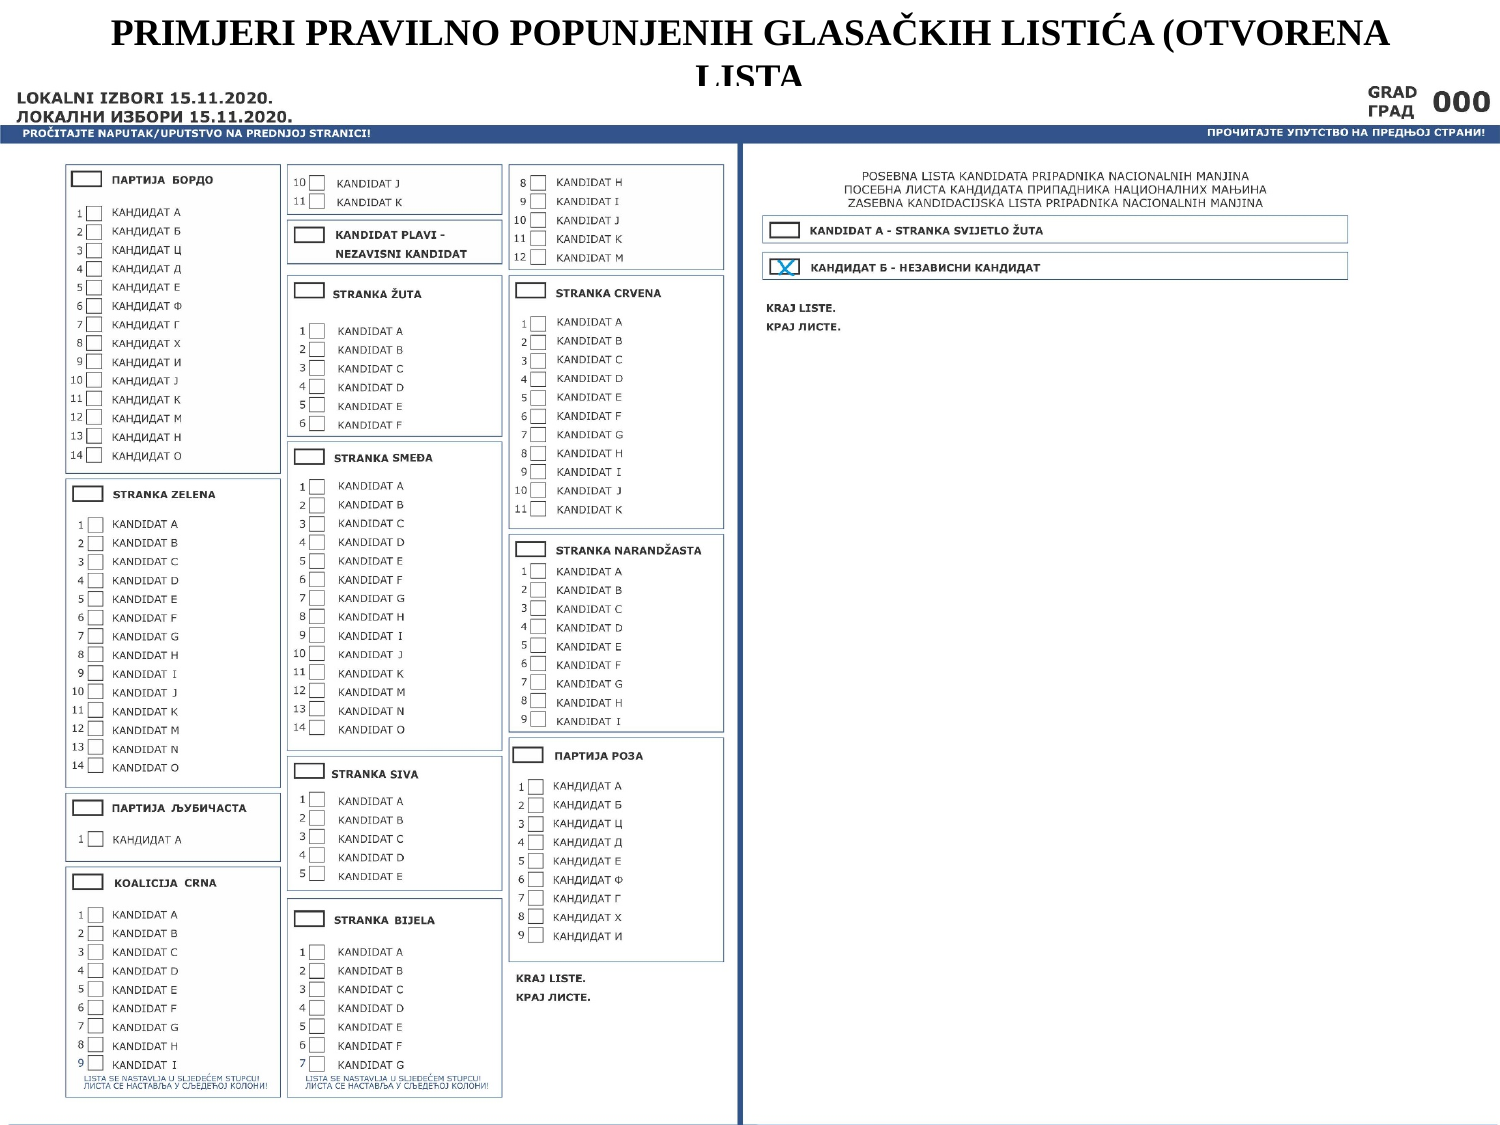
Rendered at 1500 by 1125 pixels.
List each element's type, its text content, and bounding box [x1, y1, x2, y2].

picture [0, 86, 1500, 1125]
text_box PRIMJERI PRAVILNO POPUNJENIH GLASAČKIH LISTIĆA (OTVORENA LISTA [82, 0, 1418, 85]
